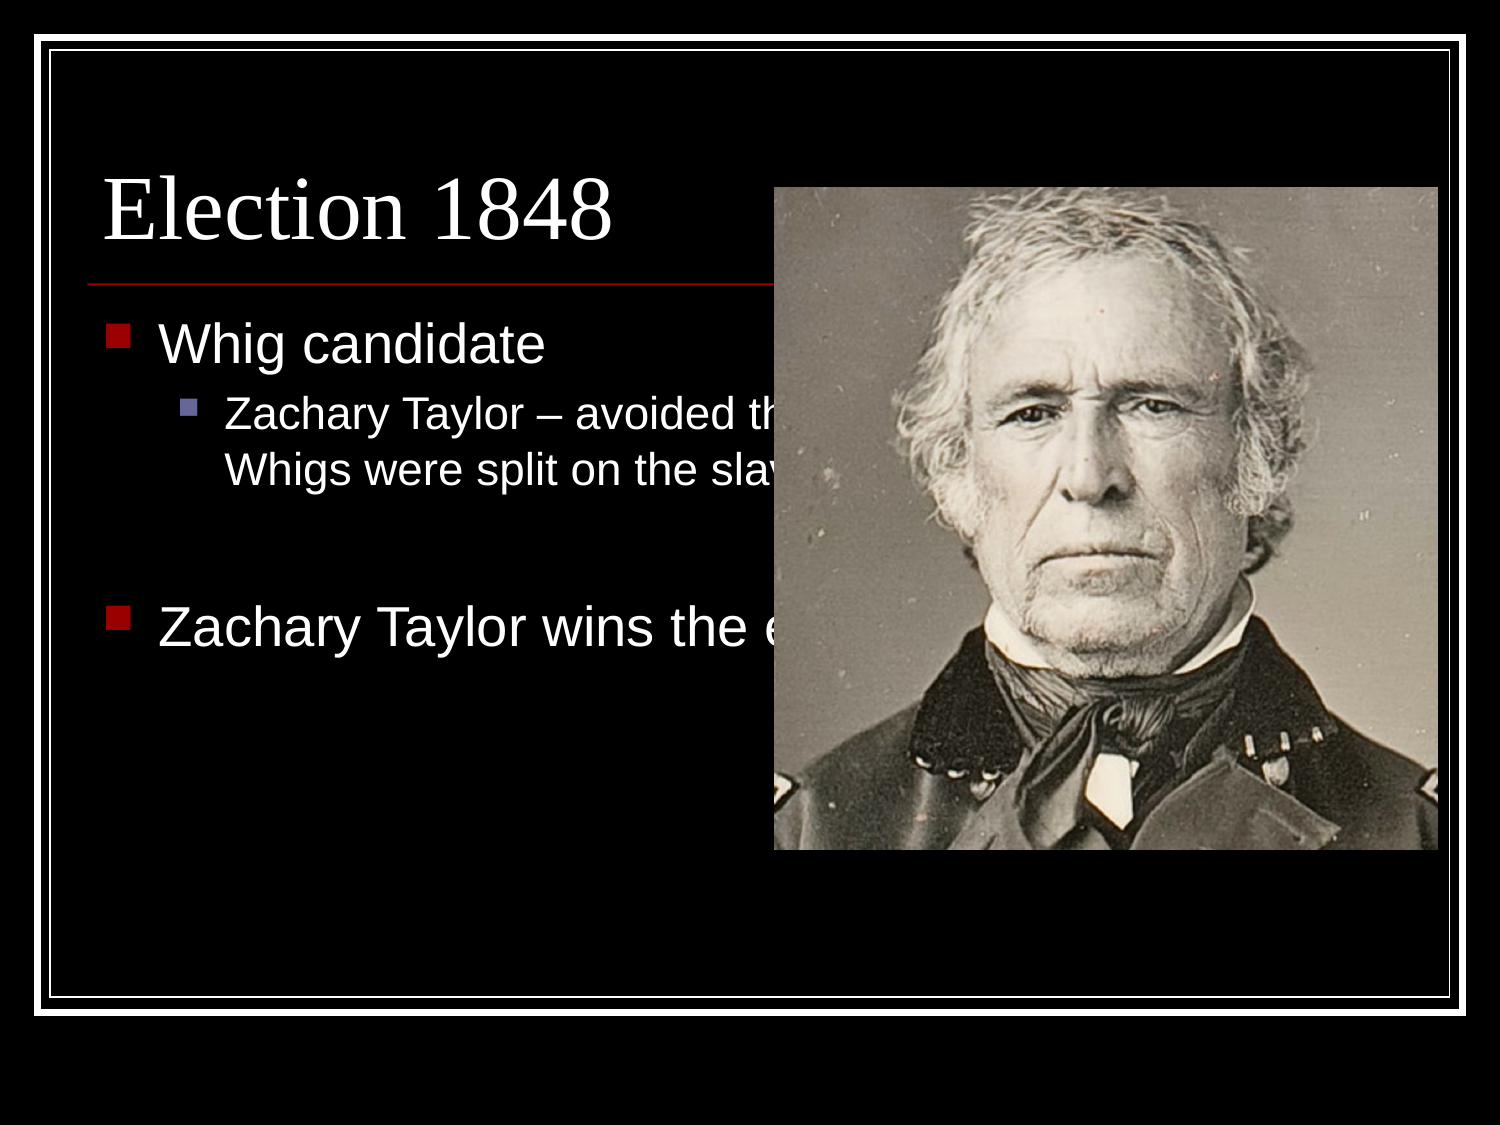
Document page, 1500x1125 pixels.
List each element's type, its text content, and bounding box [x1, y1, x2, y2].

list Whig candidate Zachary Taylor – avoided the issue of slavery, because Whigs were split on the slavery issue Zachary Taylor wins the election [87, 299, 1425, 963]
picture [774, 187, 1438, 851]
title Election 1848 [87, 77, 1425, 266]
